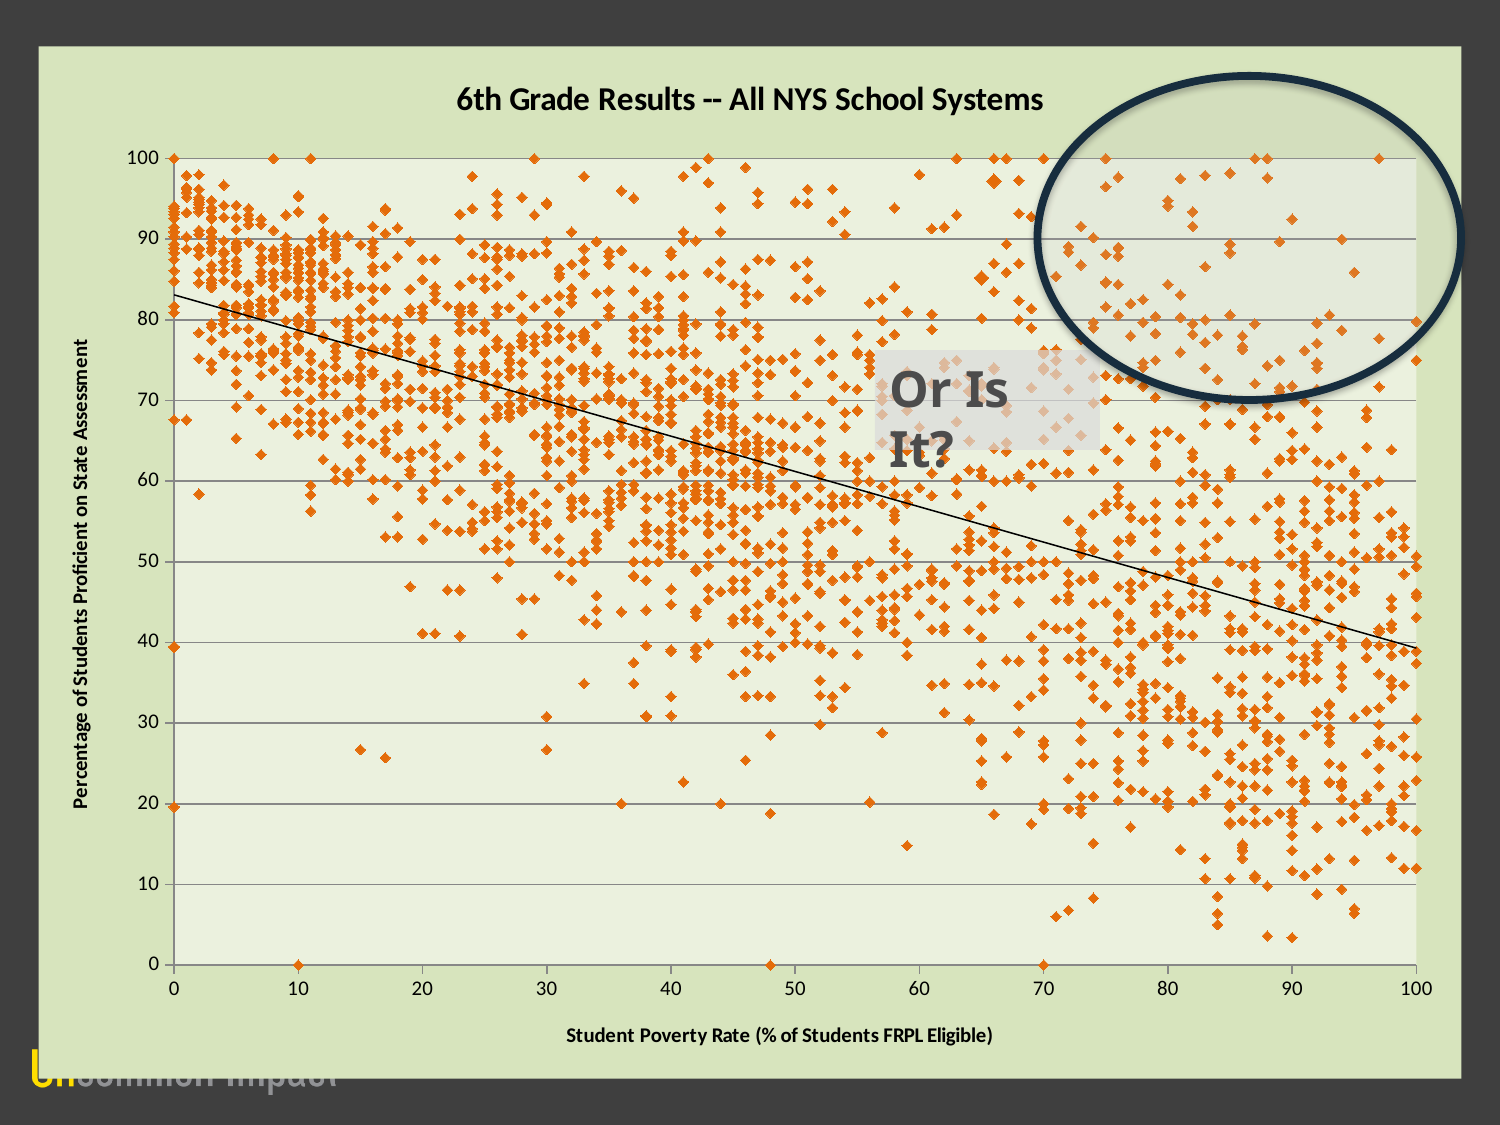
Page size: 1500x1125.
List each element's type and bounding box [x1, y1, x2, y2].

picture [32, 1049, 338, 1095]
chart [38, 46, 1462, 1079]
